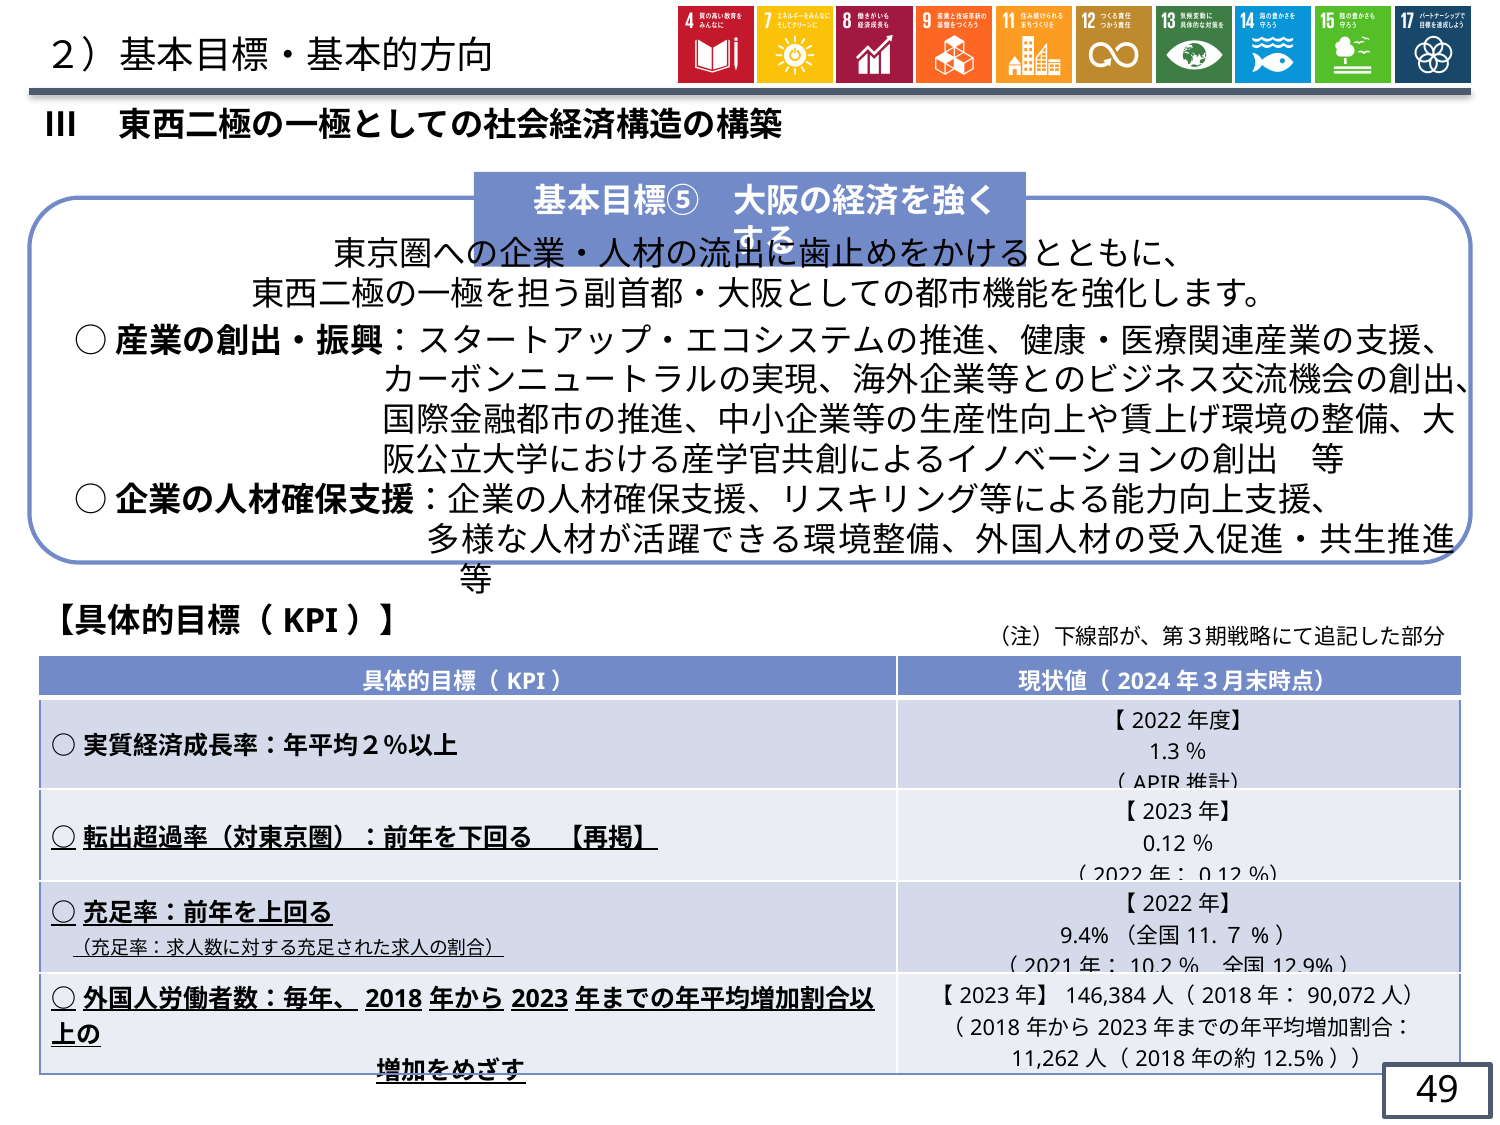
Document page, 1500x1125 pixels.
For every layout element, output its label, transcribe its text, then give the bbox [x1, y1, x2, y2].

table_cell ○転出超過率（対東京圏）：前年を下回る 【再掲】 [41, 790, 896, 880]
table_header 現状値（2024年３月末時点） [898, 658, 1459, 695]
text_box 【具体的目標（KPI）】 [26, 591, 1488, 647]
text_box 48 [1382, 1062, 1493, 1119]
text_box （注）下線部が、第３期戦略にて追記した部分 [790, 615, 1461, 657]
text_box Ⅲ 東西二極の一極としての社会経済構造の構築 東京圏への企業・人材の流出に歯止めをかけるとともに、 東西二極の一極を担う副首都・大阪としての都市機能を強化します。 ○産業の創出・振興：スタートアップ・エコシステムの推進、健康・医療関連産業の支援、カーボンニュートラルの実現、海外企業等とのビジネス交流機会の創出、国際金融都市の推進、中小企業等の生産性向上や賃上げ環境の整備、大阪公立大学における産学官共創によるイノベーションの創出 等 ○企業の人材確保支援：企業の人材確保支援、リスキリング等による能力向上支援、 多様な人材が活躍できる環境整備、外国人材の受入促進・共生推進 等 [29, 95, 1471, 591]
table_cell ○外国人労働者数：毎年、2018年から2023年までの年平均増加割合以上の 増加をめざす [41, 974, 896, 1073]
table_cell ○充足率：前年を上回る （充足率：求人数に対する充足された求人の割合） [41, 882, 896, 972]
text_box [677, 6, 1471, 83]
table_cell 【2022年度】 1.3％ （APIR推計） [898, 700, 1459, 788]
table_cell 【2023年】 0.12％ （2022年：0.12％） [898, 790, 1459, 880]
table_header 具体的目標（KPI） [41, 658, 896, 695]
table_cell ○実質経済成長率：年平均２％以上 [41, 700, 896, 788]
table_cell 【2023年】146,384人（2018年：90,072人） （2018年から2023年までの年平均増加割合： 11,262人（2018年の約12.5%）） [898, 974, 1459, 1073]
table_cell 【2022年】 9.4%（全国11.７%） （2021年：10.2％ 全国12.9%） [898, 882, 1459, 972]
text_box ２）基本目標・基本的方向 [29, 24, 672, 84]
